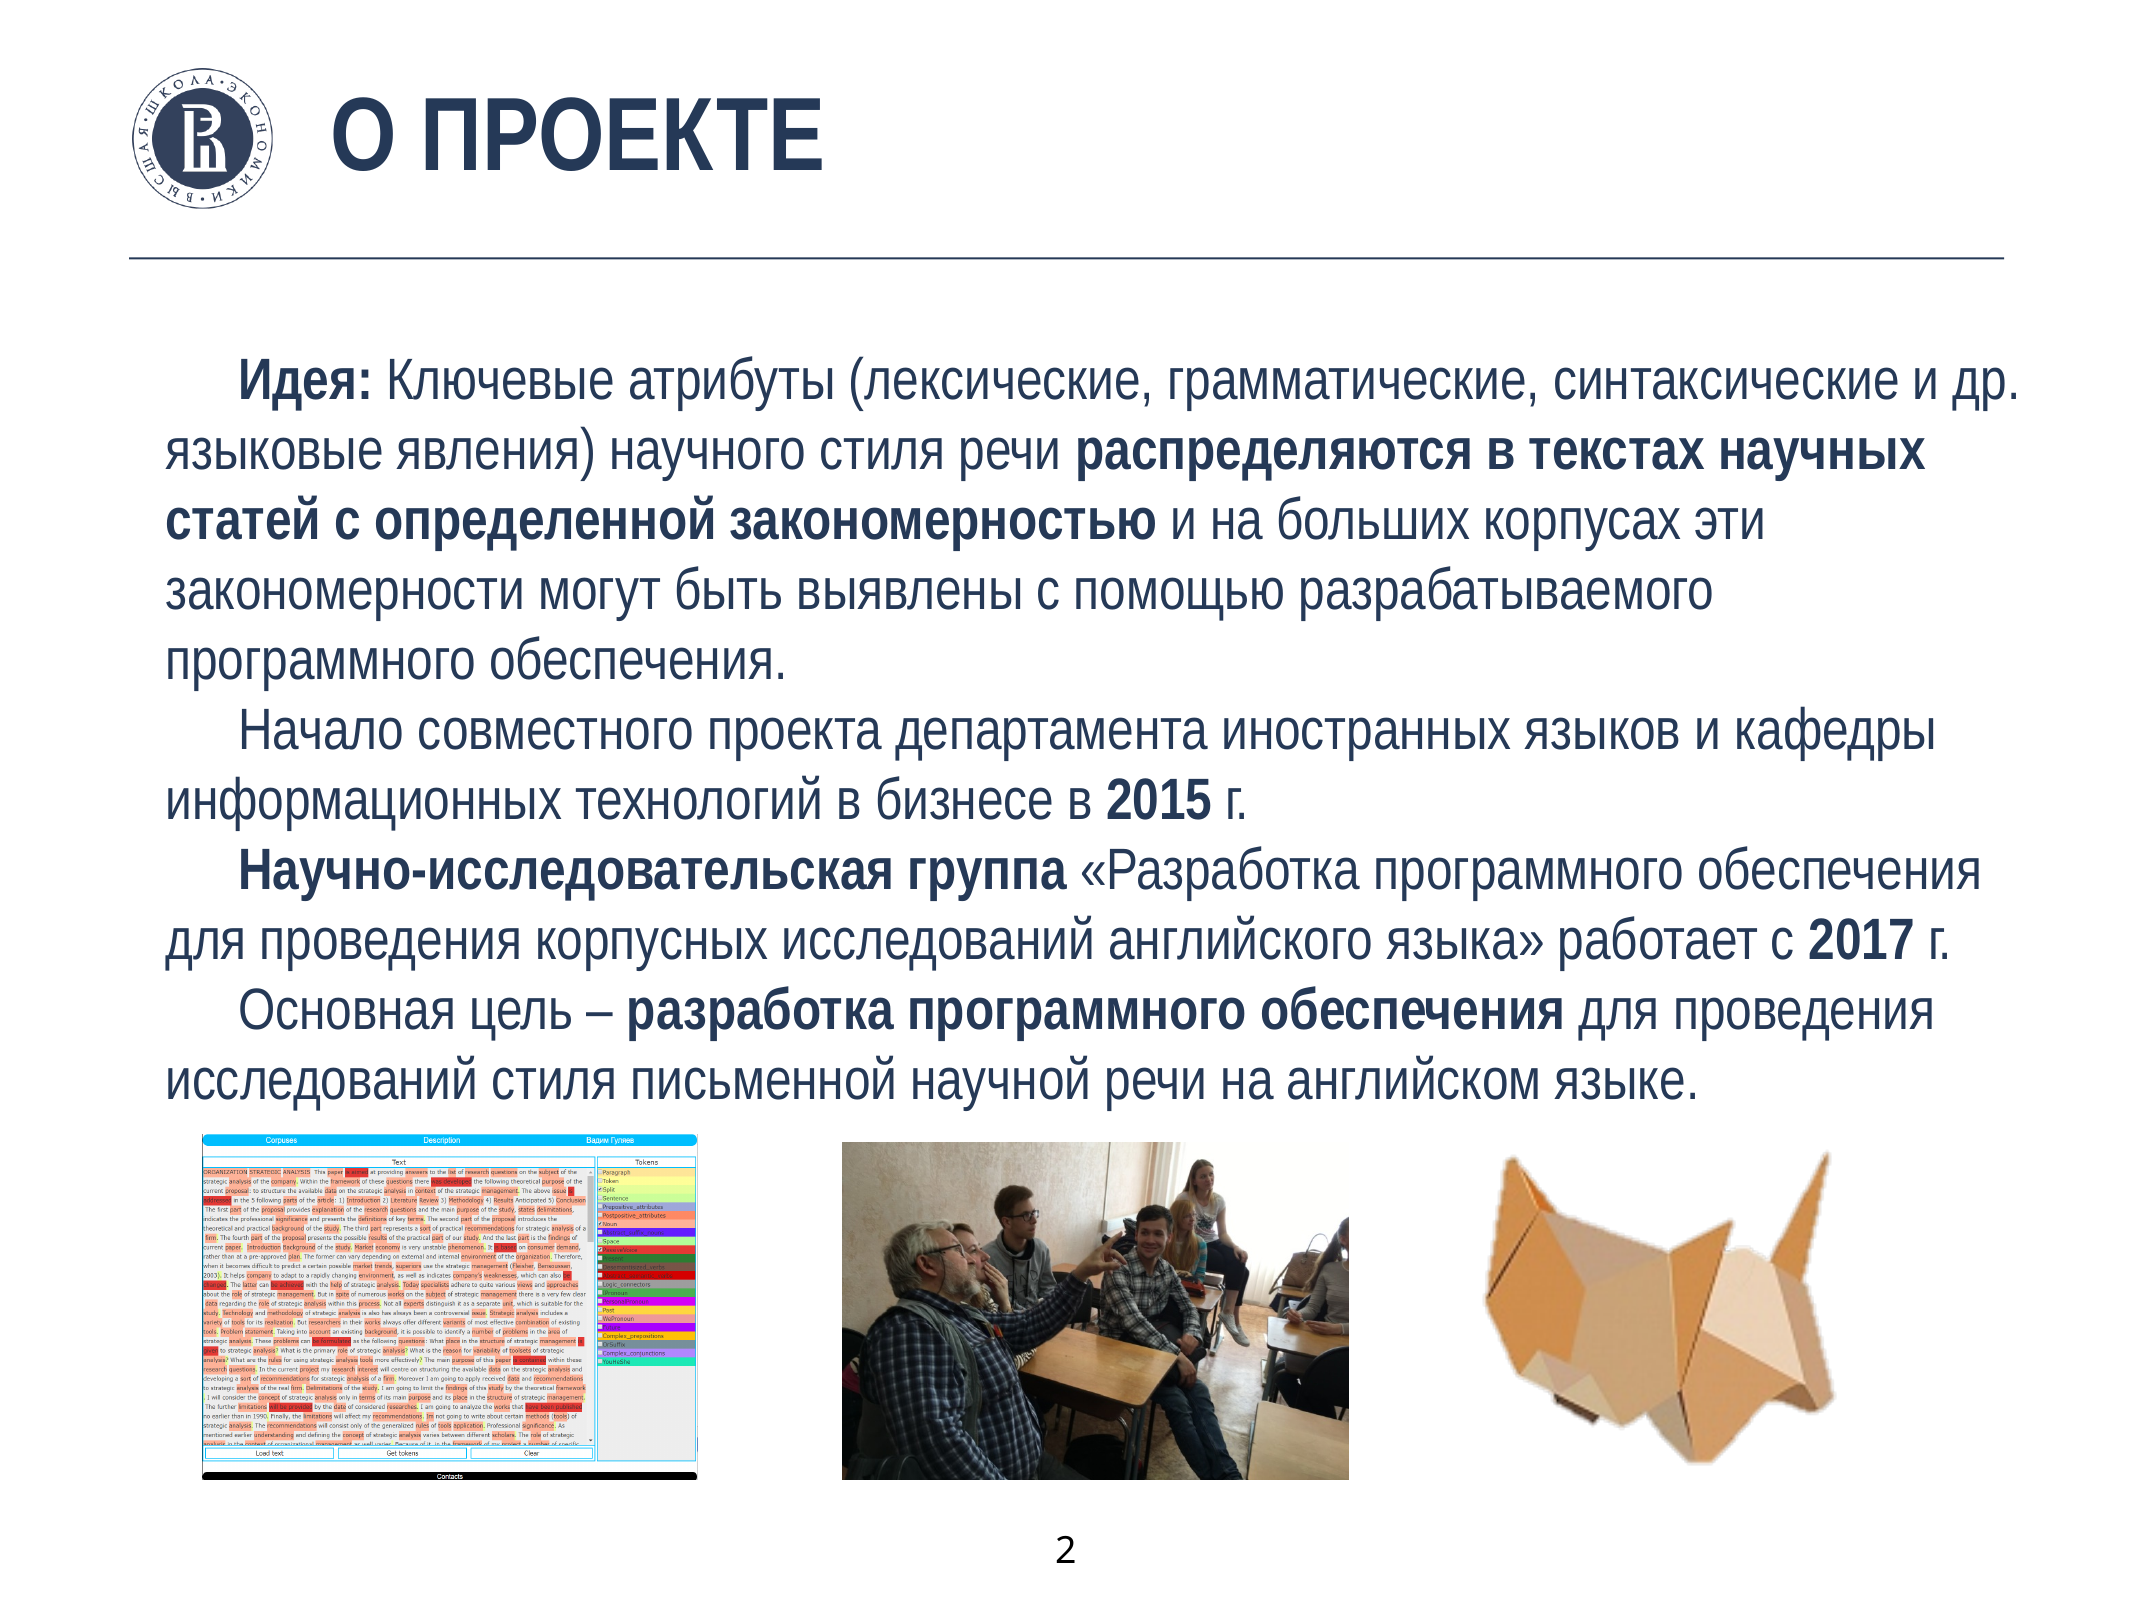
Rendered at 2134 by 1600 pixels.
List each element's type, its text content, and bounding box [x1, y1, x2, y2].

text_box [132, 307, 2011, 1459]
slide_number 2 [1034, 1517, 1097, 1581]
picture [1430, 1107, 1936, 1507]
picture [201, 1134, 699, 1481]
text_box Идея: Ключевые атрибуты (лексические, грамматические, синтаксические и др. языковые явления) научного стиля речи распределяются в текстах научных статей с определенной закономерностью и на больших корпусах эти закономерности могут быть выявлены с помощью разрабатываемого программного обеспечения. Начало совместного проекта департамента иностранных языков и кафедры информационных технологий в бизнесе в 2015 г. Научно-исследовательская группа «Разработка программного обеспечения для проведения корпусных исследований английского языка» работает с 2017 г. Основная цель – разработка программного обеспечения для проведения исследований стиля письменной научной речи на английском языке. [157, 332, 2035, 1119]
text_box О проекте [322, 57, 2100, 213]
picture [842, 1142, 1350, 1480]
picture [131, 68, 273, 209]
